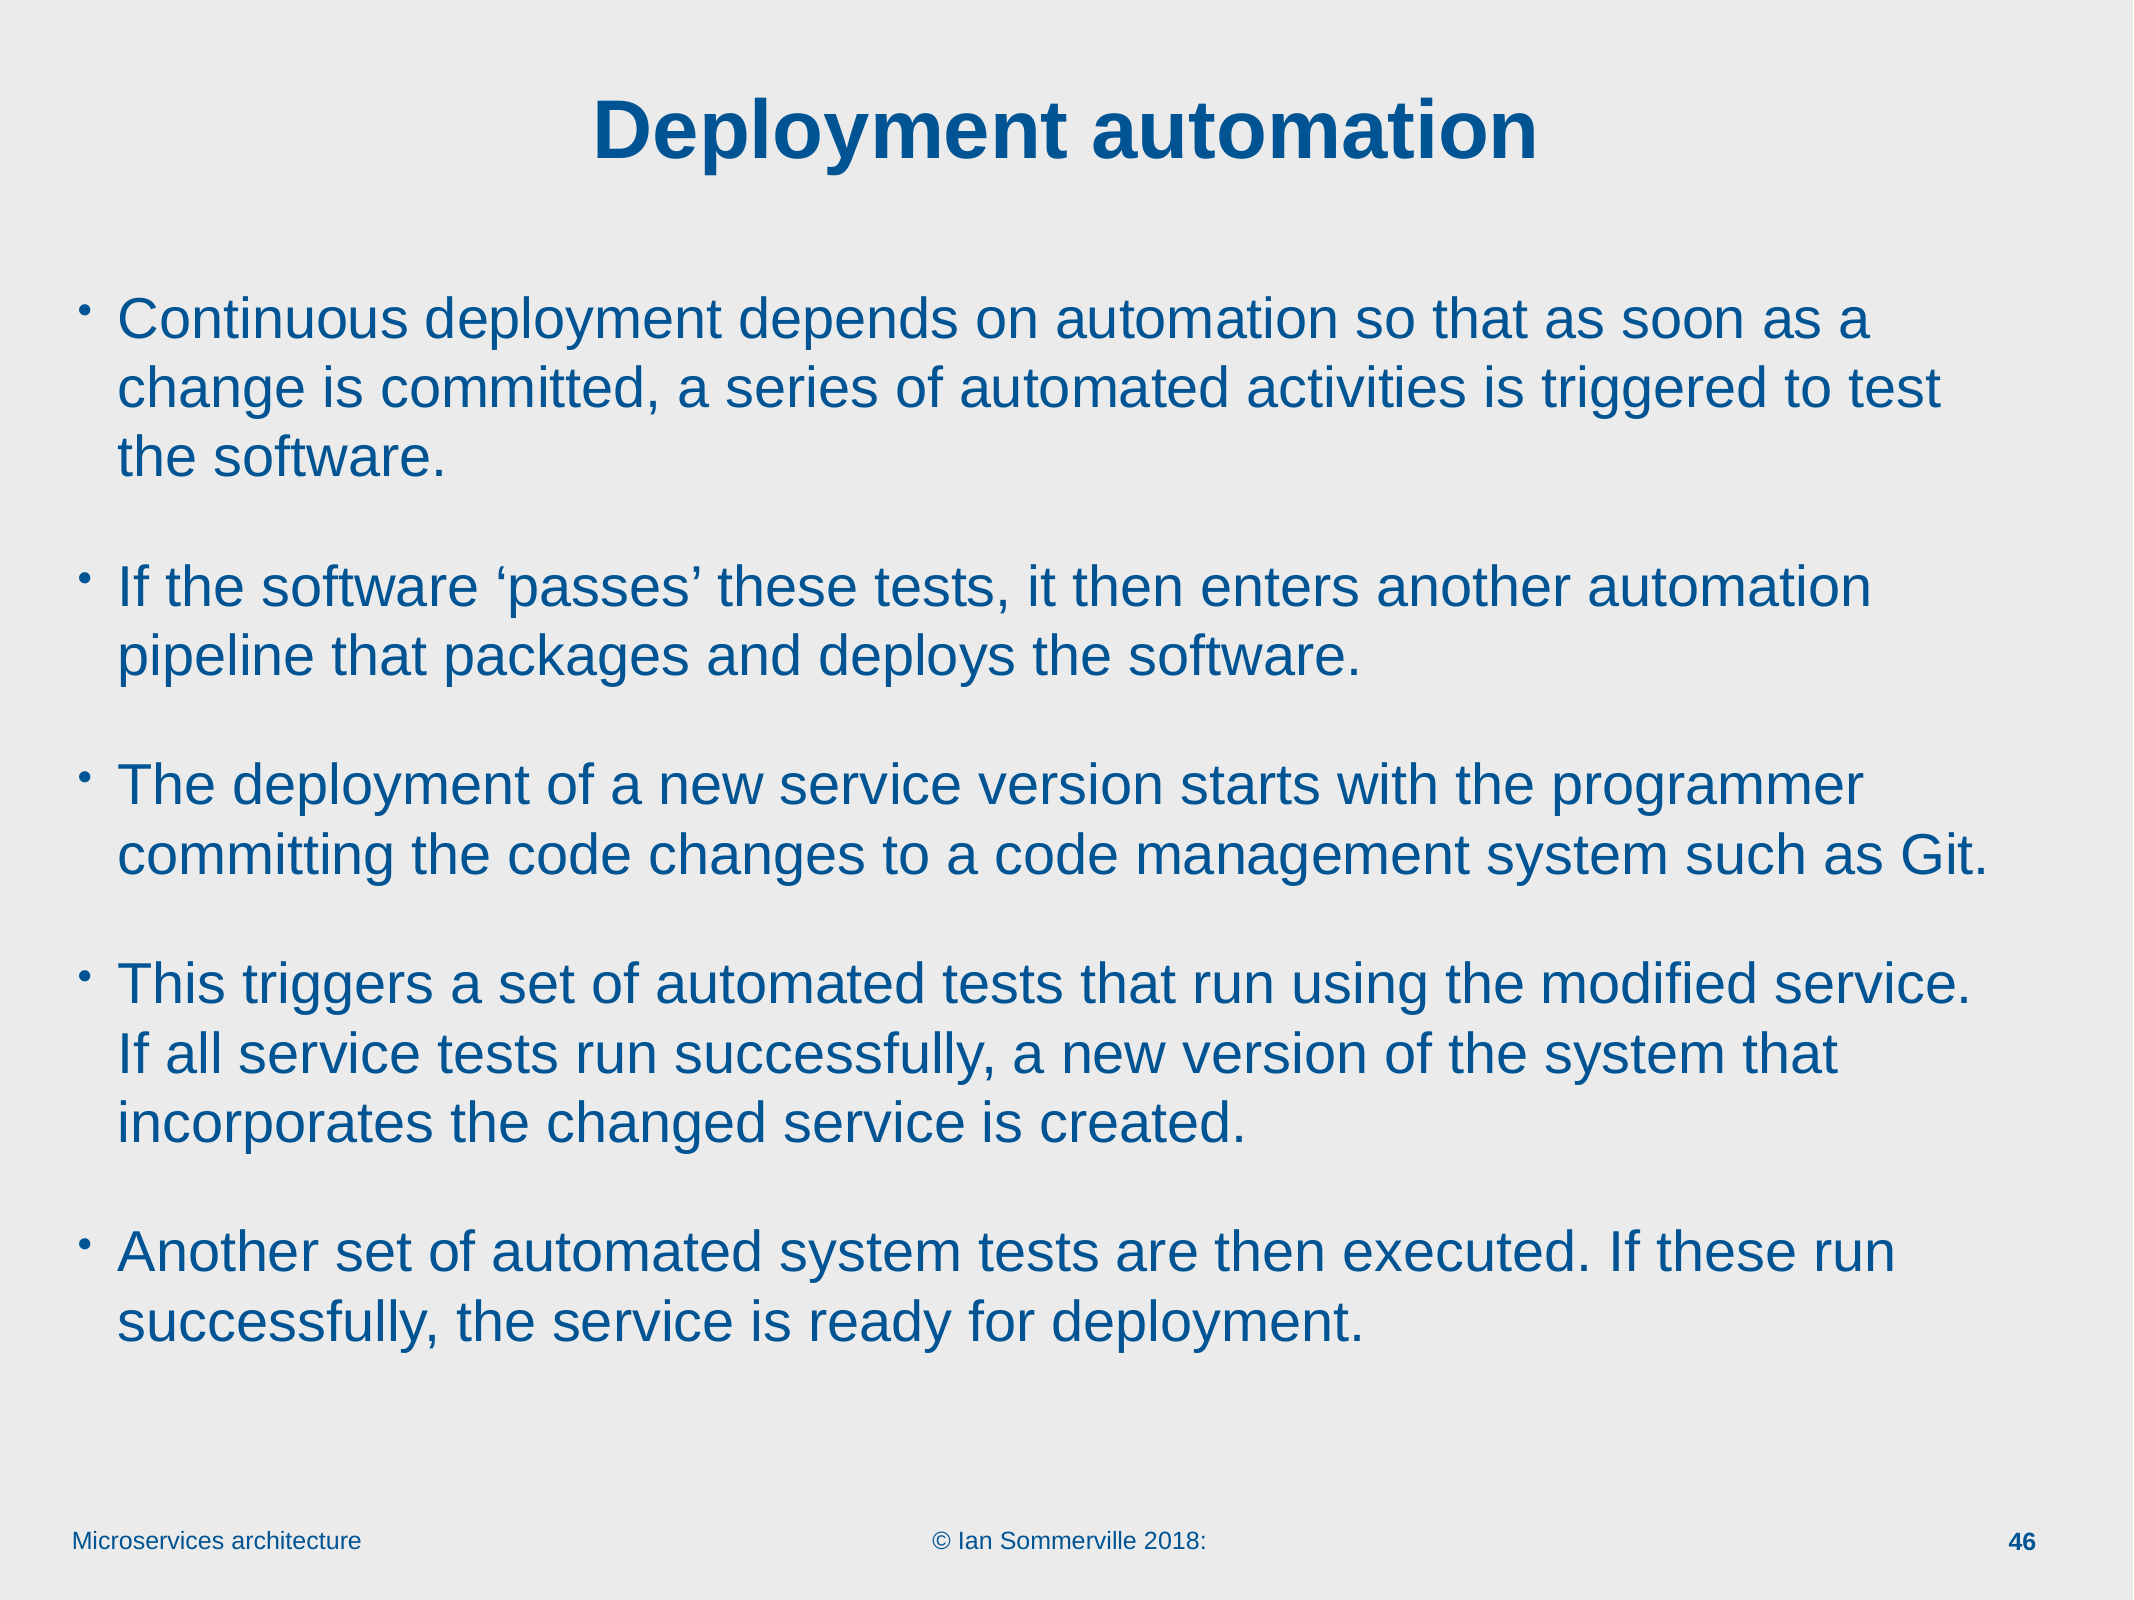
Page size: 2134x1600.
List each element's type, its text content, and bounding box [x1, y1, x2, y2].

slide_number 46 [1997, 1516, 2046, 1563]
title Deployment automation [80, 66, 2053, 248]
list Continuous deployment depends on automation so that as soon as a change is committed, a series of automated activities is triggered to test the software. If the software ‘passes’ these tests, it then enters another automation pipeline that packages and deploys the software. The deployment of a new service version starts with the programmer committing the code changes to a code management system such as Git. This triggers a set of automated tests that run using the modified service. If all service tests run successfully, a new version of the system that incorporates the changed service is created. Another set of automated system tests are then executed. If these run successfully, the service is ready for deployment. [68, 271, 2016, 1454]
